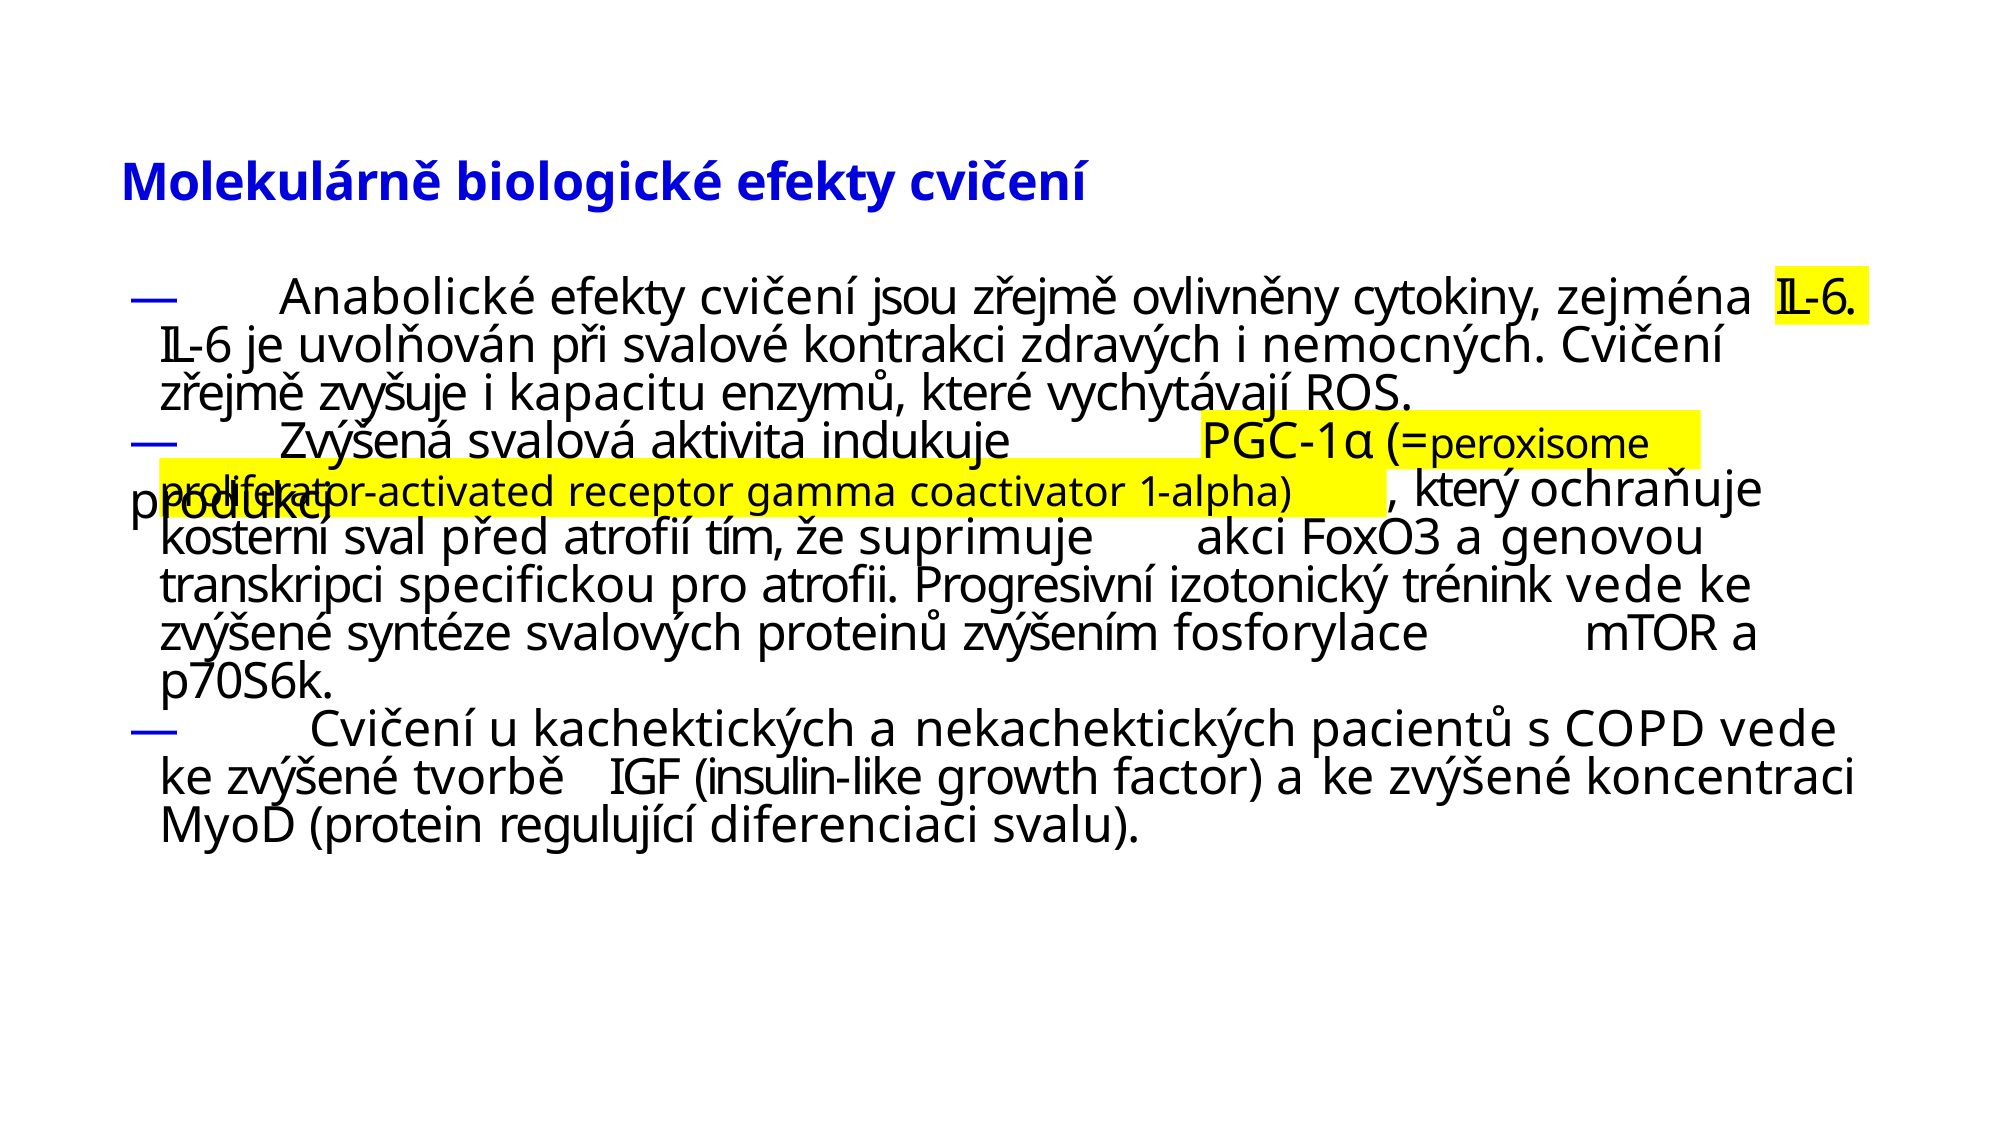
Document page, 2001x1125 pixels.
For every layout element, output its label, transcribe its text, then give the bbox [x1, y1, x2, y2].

text_box IL-6 je uvolňován při svalové kontrakci zdravých i nemocných. Cvičení zřejmě zvyšuje i kapacitu enzymů, které vychytávají ROS. [157, 310, 1853, 421]
text_box — Anabolické efekty cvičení jsou zřejmě ovlivněny cytokiny, zejména [127, 262, 1763, 325]
text_box — Zvýšená svalová aktivita indukuje produkci [127, 406, 1189, 502]
text_box proliferator-activated receptor gamma coactivator 1-alpha) [159, 462, 1384, 502]
text_box PGC-1α (=peroxisome [1201, 406, 1701, 462]
text_box [1189, 457, 1201, 462]
title Molekulárně biologické efekty cvičení [118, 118, 1883, 337]
text_box , který ochraňuje [1384, 454, 1795, 502]
text_box IL-6. [1775, 266, 1869, 325]
text_box kosterní sval před atrofií tím, že suprimuje akci FoxO3 a genovou transkripci specifickou pro atrofii. Progresivní izotonický trénink vede ke zvýšené syntéze svalových proteinů zvýšením fosforylace mTOR a p70S6k. — Cvičení u kachektických a nekachektických pacientů s COPD vede ke zvýšené tvorbě IGF (insulin-like growth factor) a ke zvýšené koncentraci MyoD (protein regulující diferenciaci svalu). [127, 502, 1880, 853]
